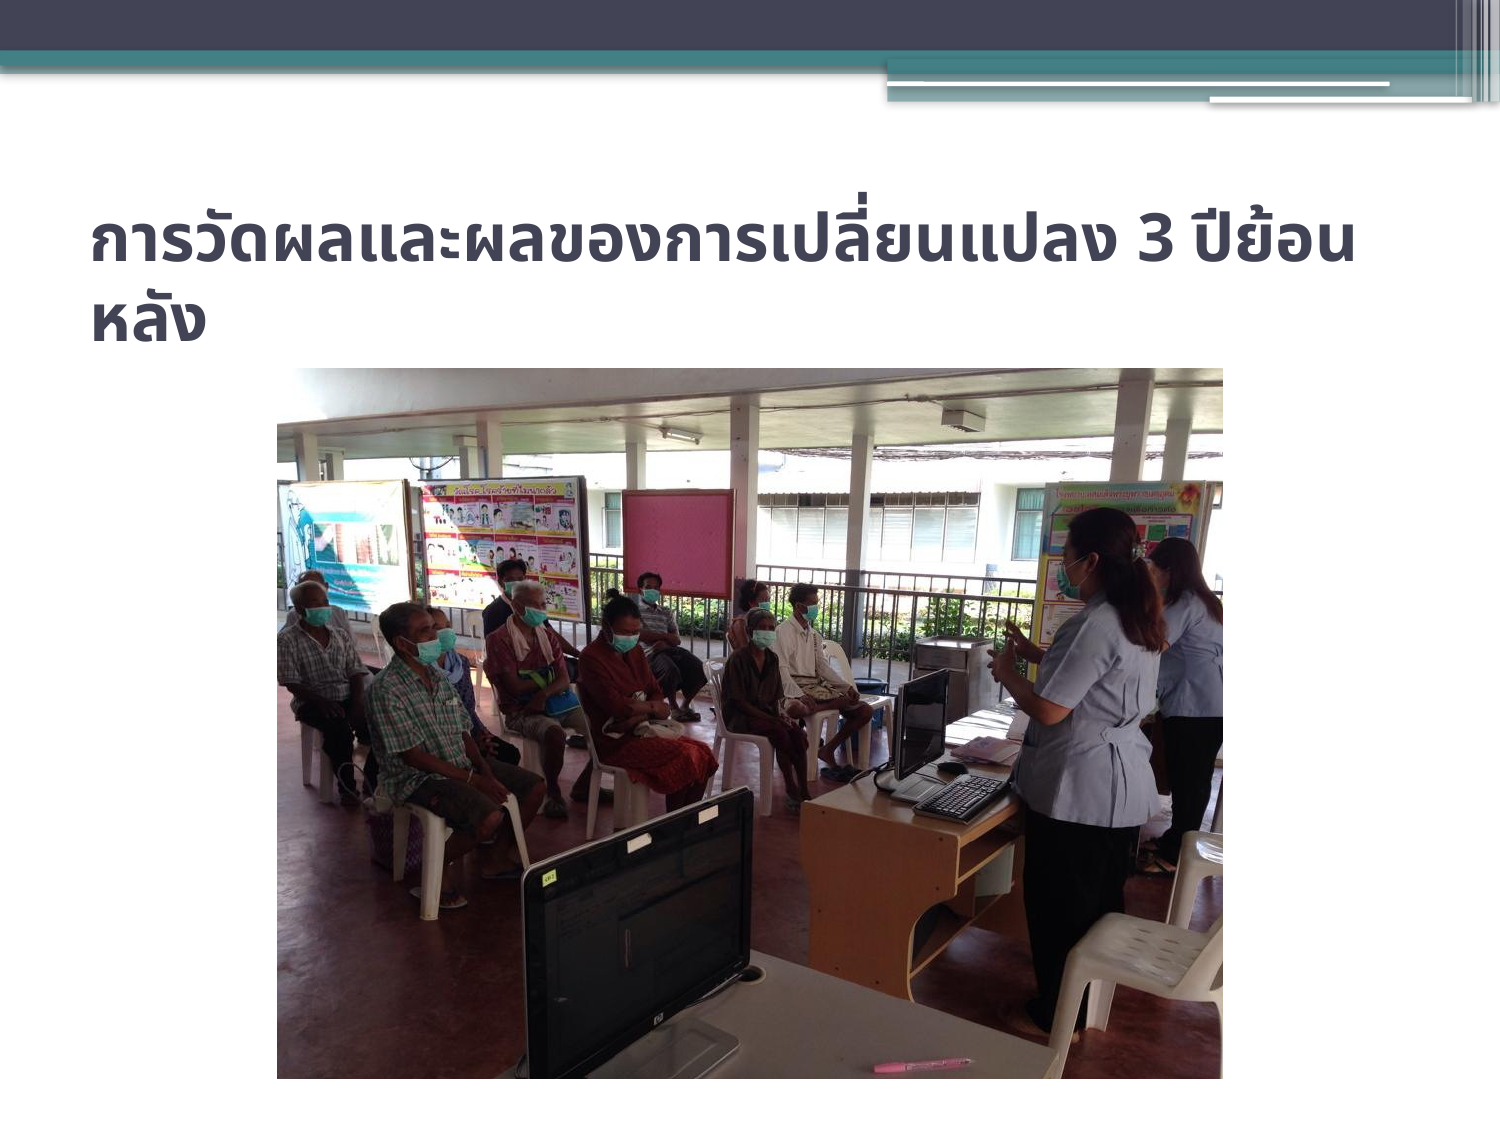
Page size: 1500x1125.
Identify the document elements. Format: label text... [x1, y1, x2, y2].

title การวัดผลและผลของการเปลี่ยนแปลง 3 ปีย้อนหลัง [75, 187, 1425, 363]
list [276, 368, 1224, 1079]
